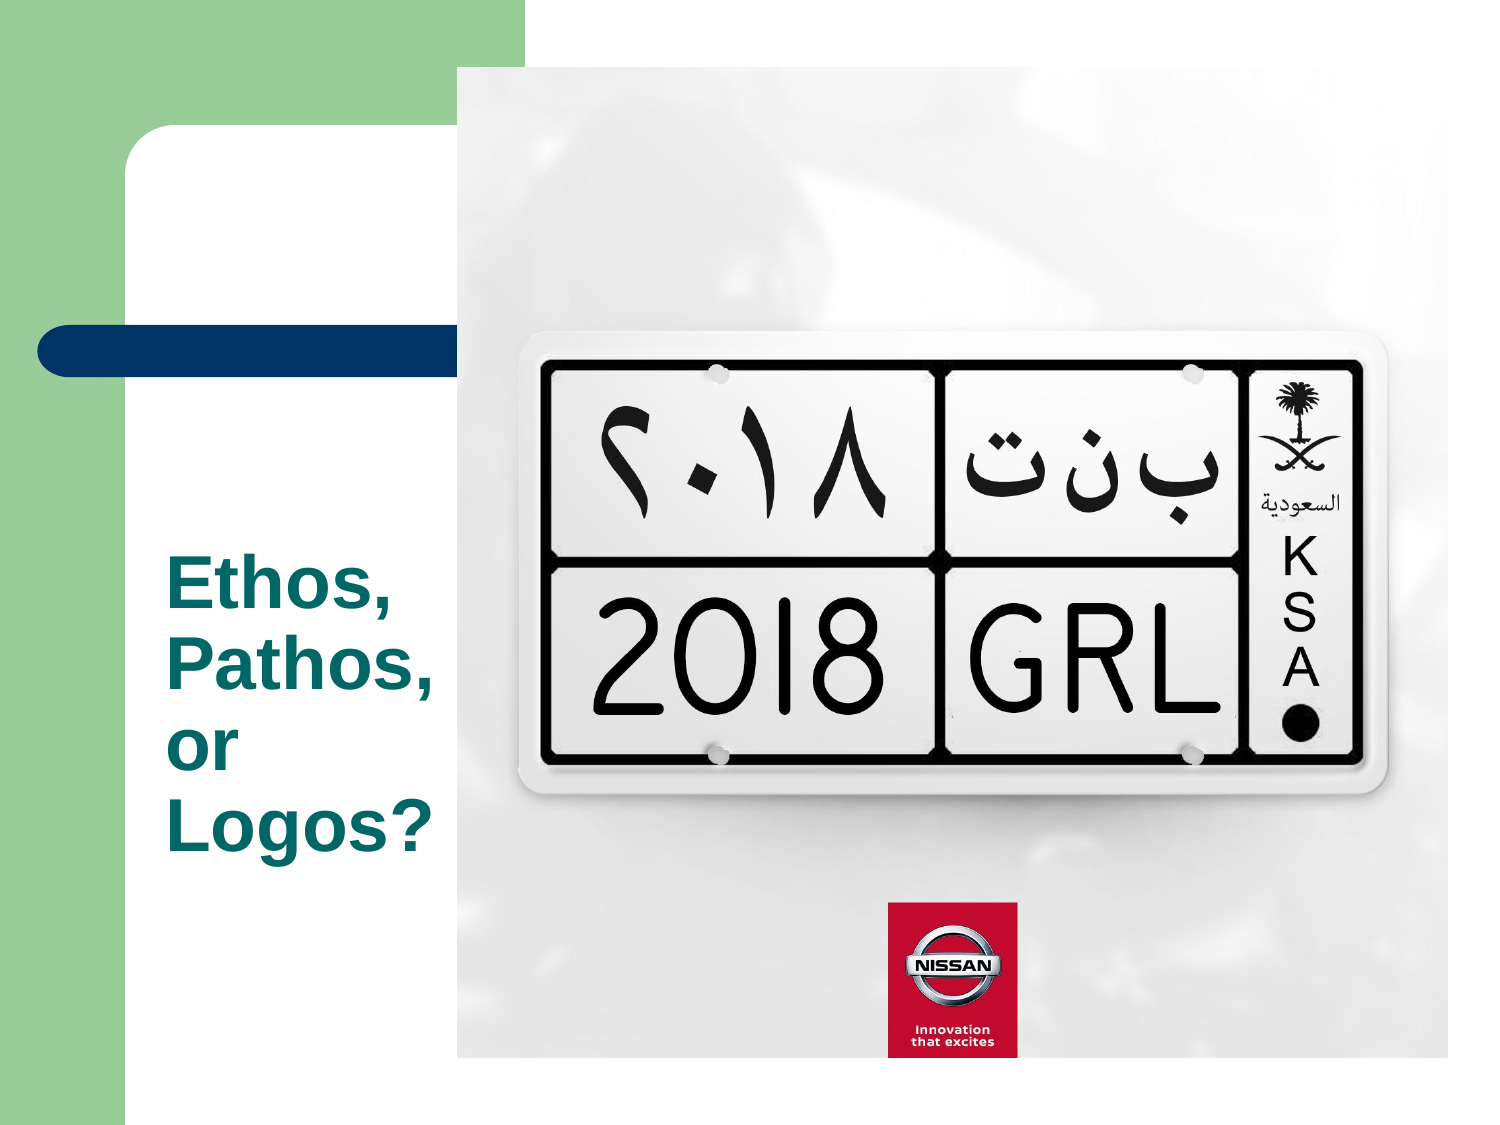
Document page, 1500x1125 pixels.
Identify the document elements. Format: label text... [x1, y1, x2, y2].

title Ethos, Pathos, or Logos? [150, 125, 451, 875]
picture [456, 67, 1448, 1058]
